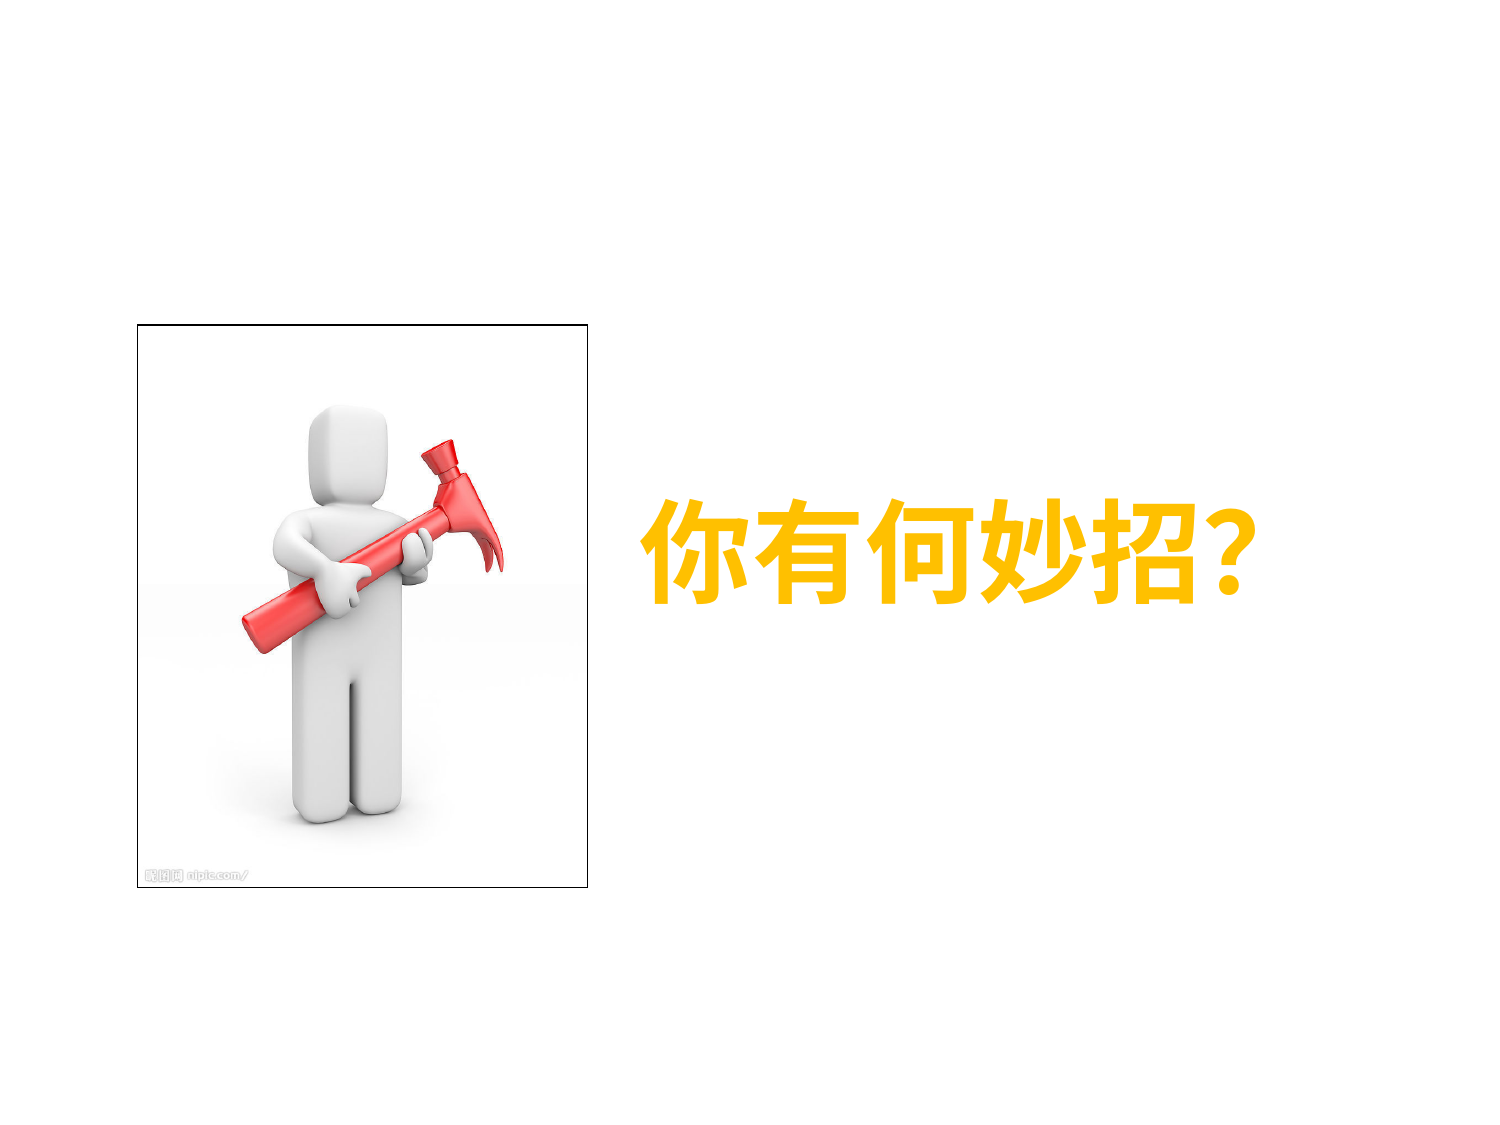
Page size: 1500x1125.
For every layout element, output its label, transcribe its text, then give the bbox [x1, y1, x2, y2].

text_box 你有何妙招？ [624, 474, 1261, 625]
text_box [137, 324, 588, 888]
